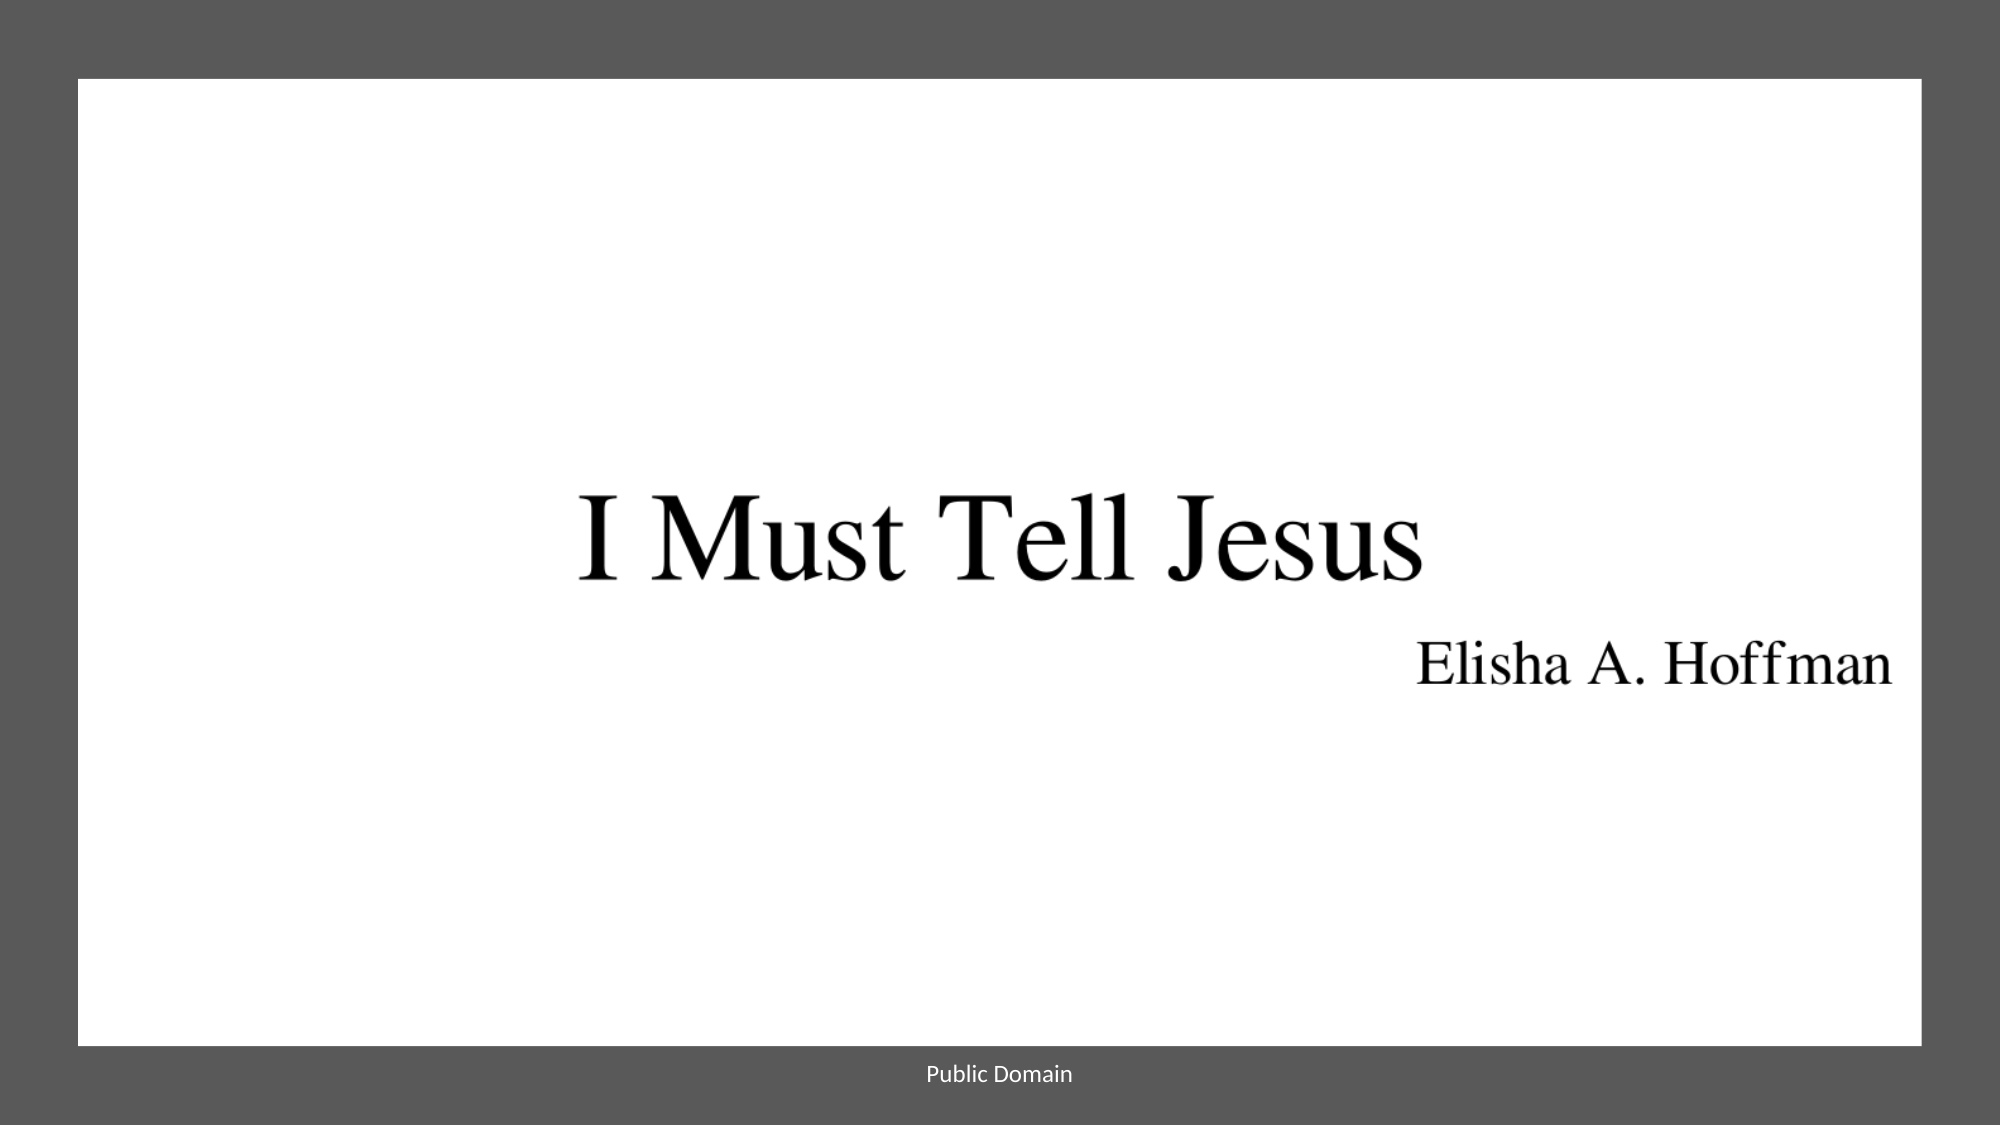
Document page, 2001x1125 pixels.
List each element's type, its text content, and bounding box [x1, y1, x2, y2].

text_box [0, 0, 2000, 1125]
picture [105, 417, 1895, 708]
footer Public Domain [662, 1042, 1338, 1103]
text_box [77, 78, 1923, 1047]
